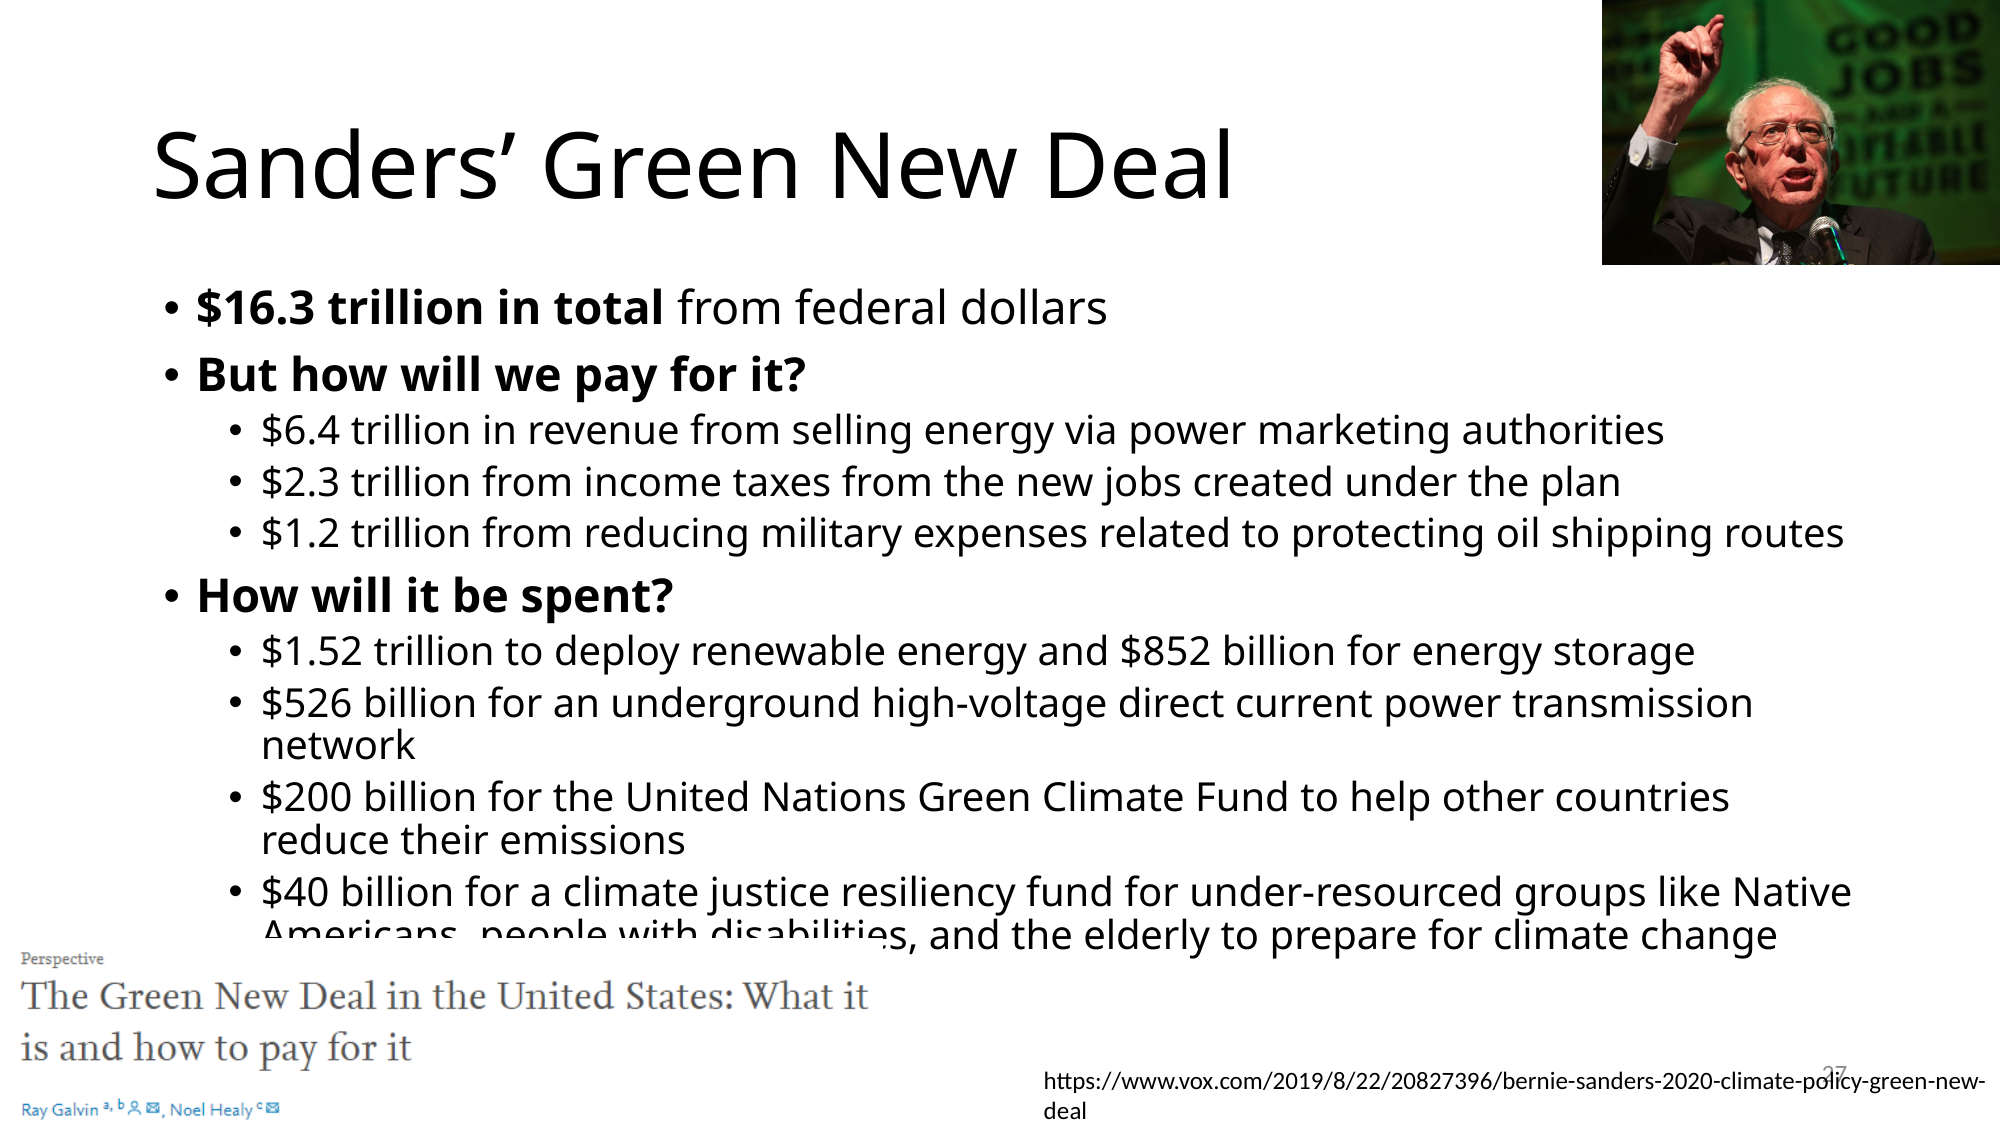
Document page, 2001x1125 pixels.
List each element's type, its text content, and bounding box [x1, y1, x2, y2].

slide_number 27 [1412, 1042, 1863, 1103]
picture [11, 938, 883, 1125]
list $16.3 trillion in total from federal dollars But how will we pay for it? $6.4 trillion in revenue from selling energy via power marketing authorities $2.3 trillion from income taxes from the new jobs created under the plan $1.2 trillion from reducing military expenses related to protecting oil shipping routes How will it be spent? $1.52 trillion to deploy renewable energy and $852 billion for energy storage $526 billion for an underground high-voltage direct current power transmission network $200 billion for the United Nations Green Climate Fund to help other countries reduce their emissions $40 billion for a climate justice resiliency fund for under-resourced groups like Native Americans, people with disabilities, and the elderly to prepare for climate change [148, 277, 1874, 992]
title Sanders’ Green New Deal [137, 59, 1863, 278]
picture [1602, 0, 2000, 265]
text_box https://www.vox.com/2019/8/22/20827396/bernie-sanders-2020-climate-policy-green-new-deal [1028, 1057, 2000, 1125]
